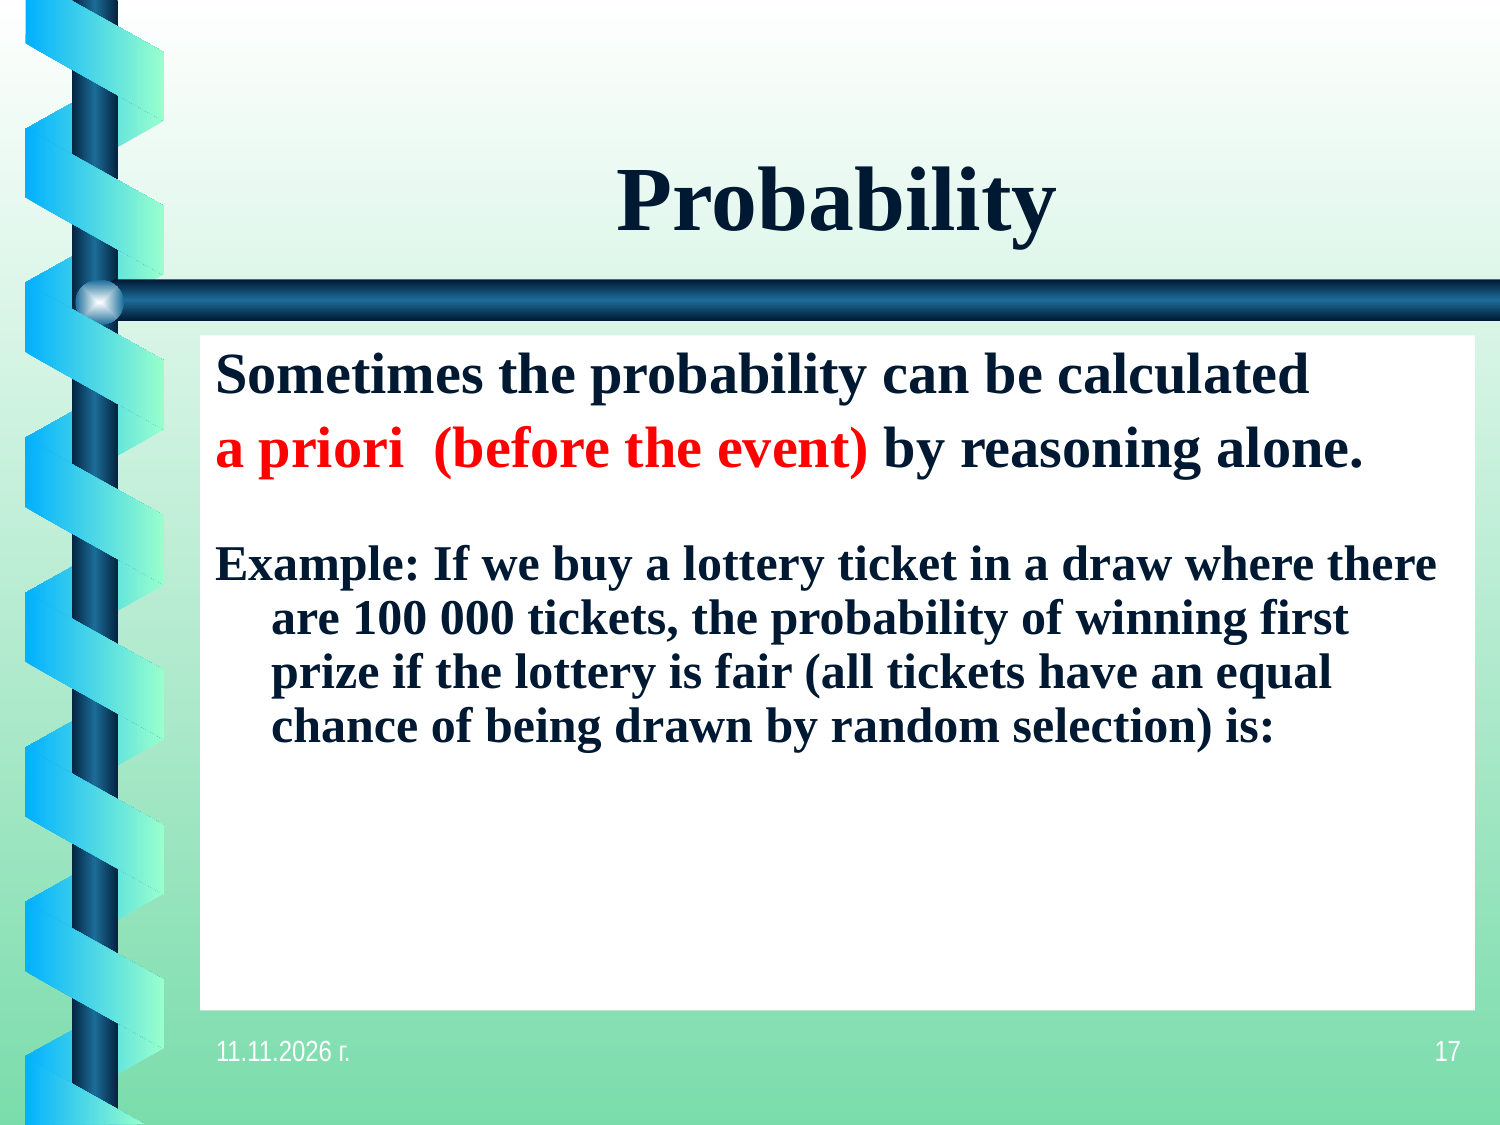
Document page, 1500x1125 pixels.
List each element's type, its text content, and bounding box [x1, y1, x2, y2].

slide_number 17 [1163, 1025, 1477, 1100]
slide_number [201, 1025, 514, 1100]
title Probability [200, 68, 1475, 257]
